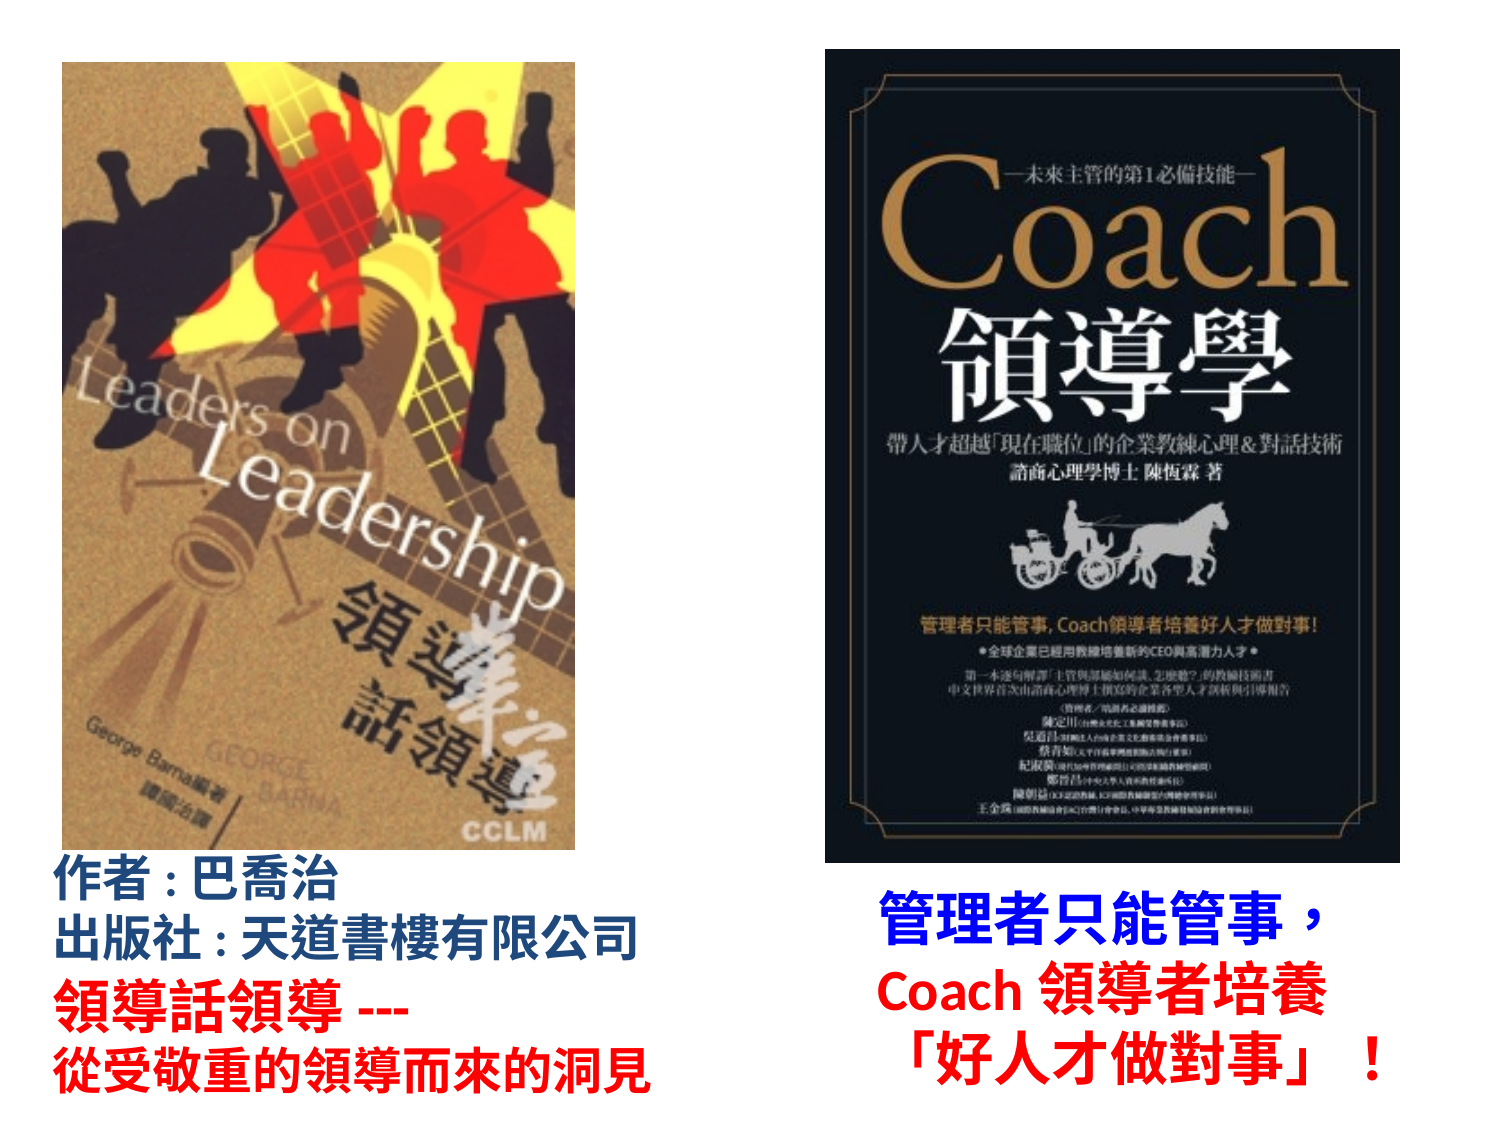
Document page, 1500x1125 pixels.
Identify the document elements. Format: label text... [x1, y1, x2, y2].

text_box 作者:巴喬治 出版社:天道書樓有限公司 [37, 838, 675, 974]
picture [62, 62, 576, 850]
picture [824, 49, 1401, 863]
text_box 管理者只能管事， Coach領導者培養 「好人才做對事」！ [862, 875, 1425, 1100]
text_box 領導話領導--- 從受敬重的領導而來的洞見 [37, 962, 688, 1108]
